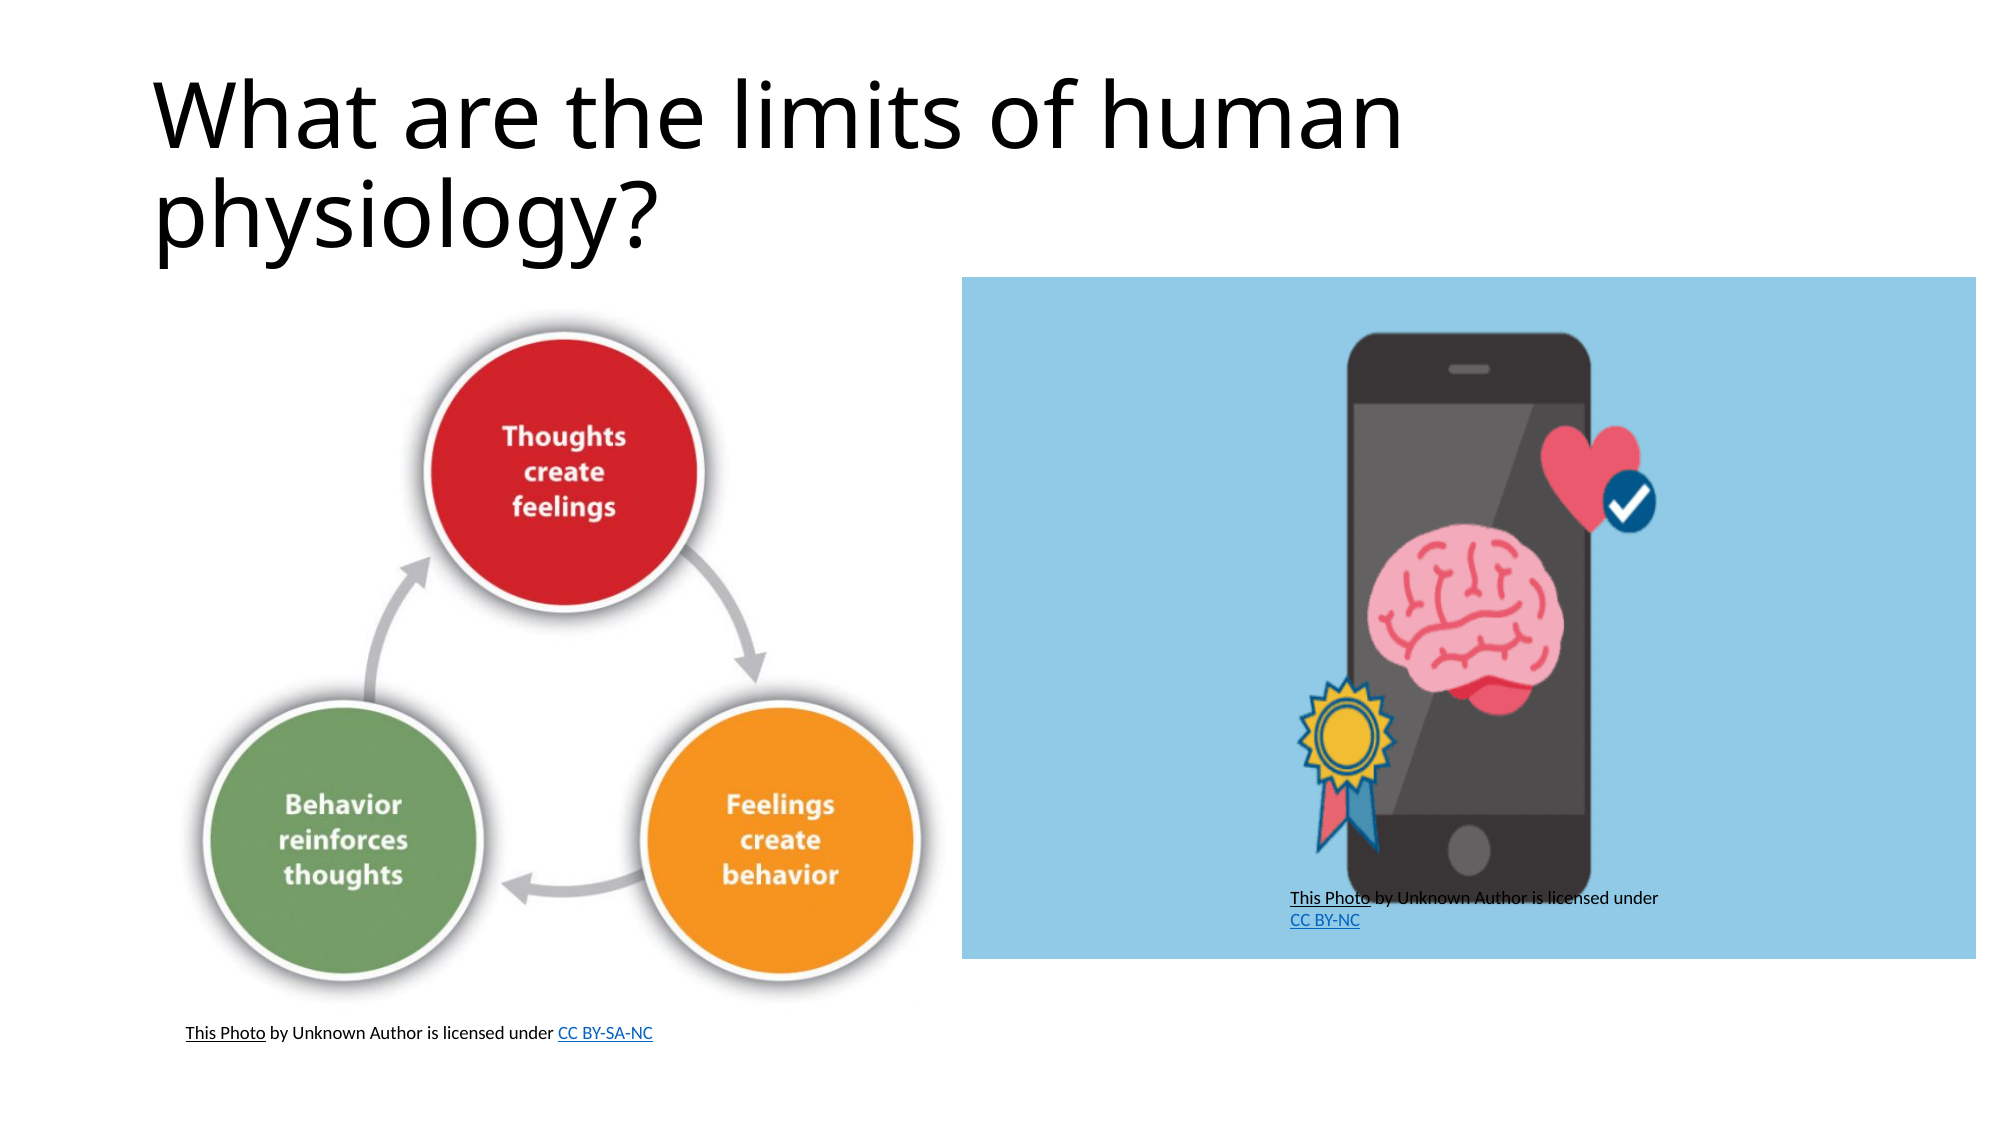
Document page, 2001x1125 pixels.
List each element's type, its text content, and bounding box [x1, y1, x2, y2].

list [962, 277, 1976, 959]
title What are the limits of human physiology? [137, 59, 1863, 278]
text_box This Photo by Unknown Author is licensed under CC BY-SA-NC [170, 1014, 954, 1051]
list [170, 299, 955, 1014]
